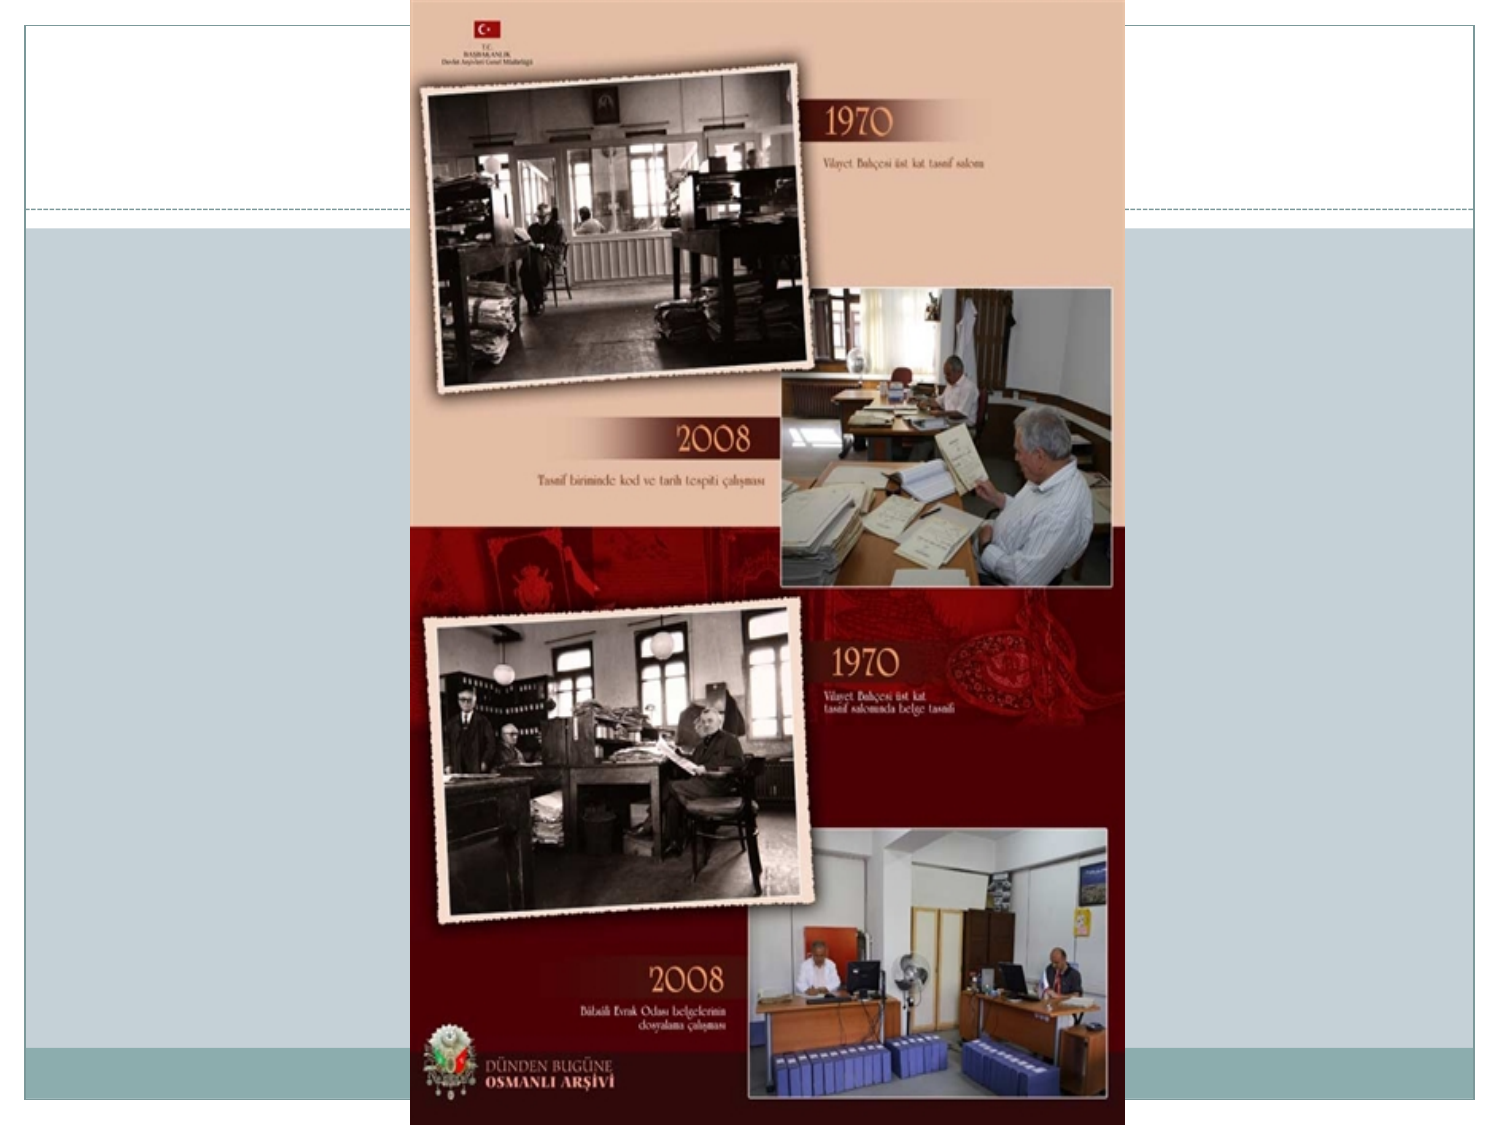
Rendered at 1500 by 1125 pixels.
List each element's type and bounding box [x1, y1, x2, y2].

list [409, 0, 1126, 1125]
